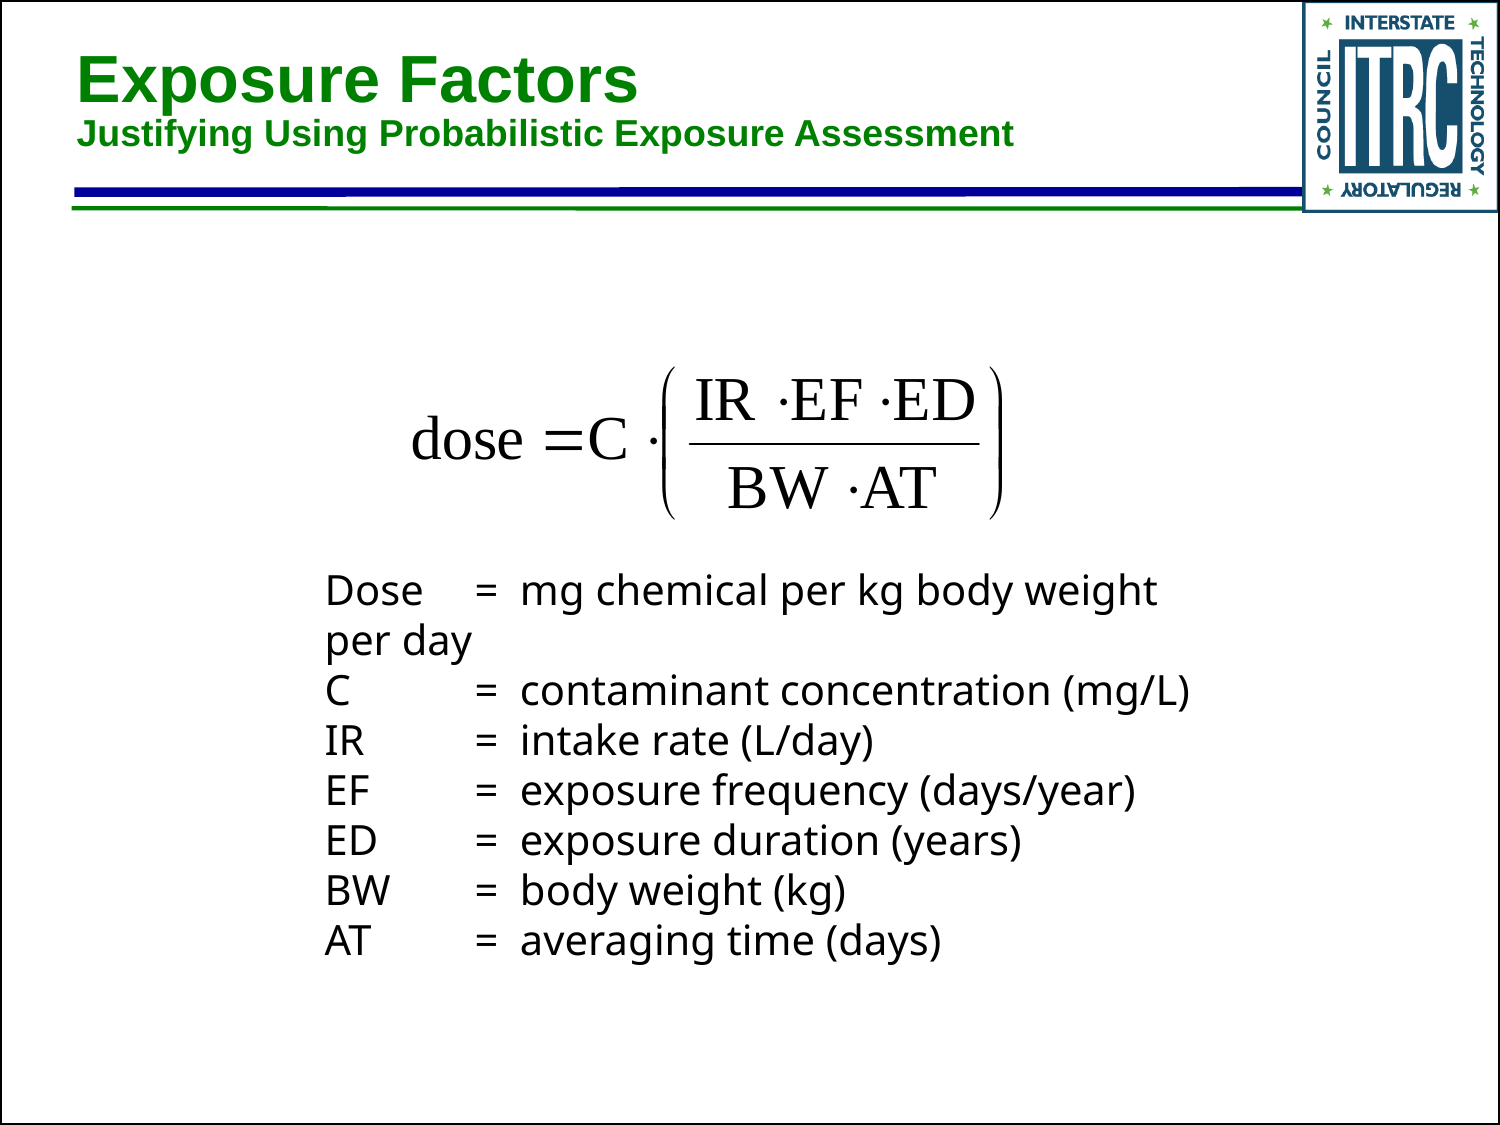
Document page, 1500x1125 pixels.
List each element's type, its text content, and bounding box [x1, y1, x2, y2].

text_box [401, 354, 1023, 533]
picture [1302, 2, 1498, 213]
text_box Dose = mg chemical per kg body weight per day C = contaminant concentration (mg/L) IR = intake rate (L/day) EF = exposure frequency (days/year) ED = exposure duration (years) BW = body weight (kg) AT = averaging time (days) [309, 556, 1213, 972]
title Exposure Factors Justifying Using Probabilistic Exposure Assessment [61, 15, 1307, 188]
